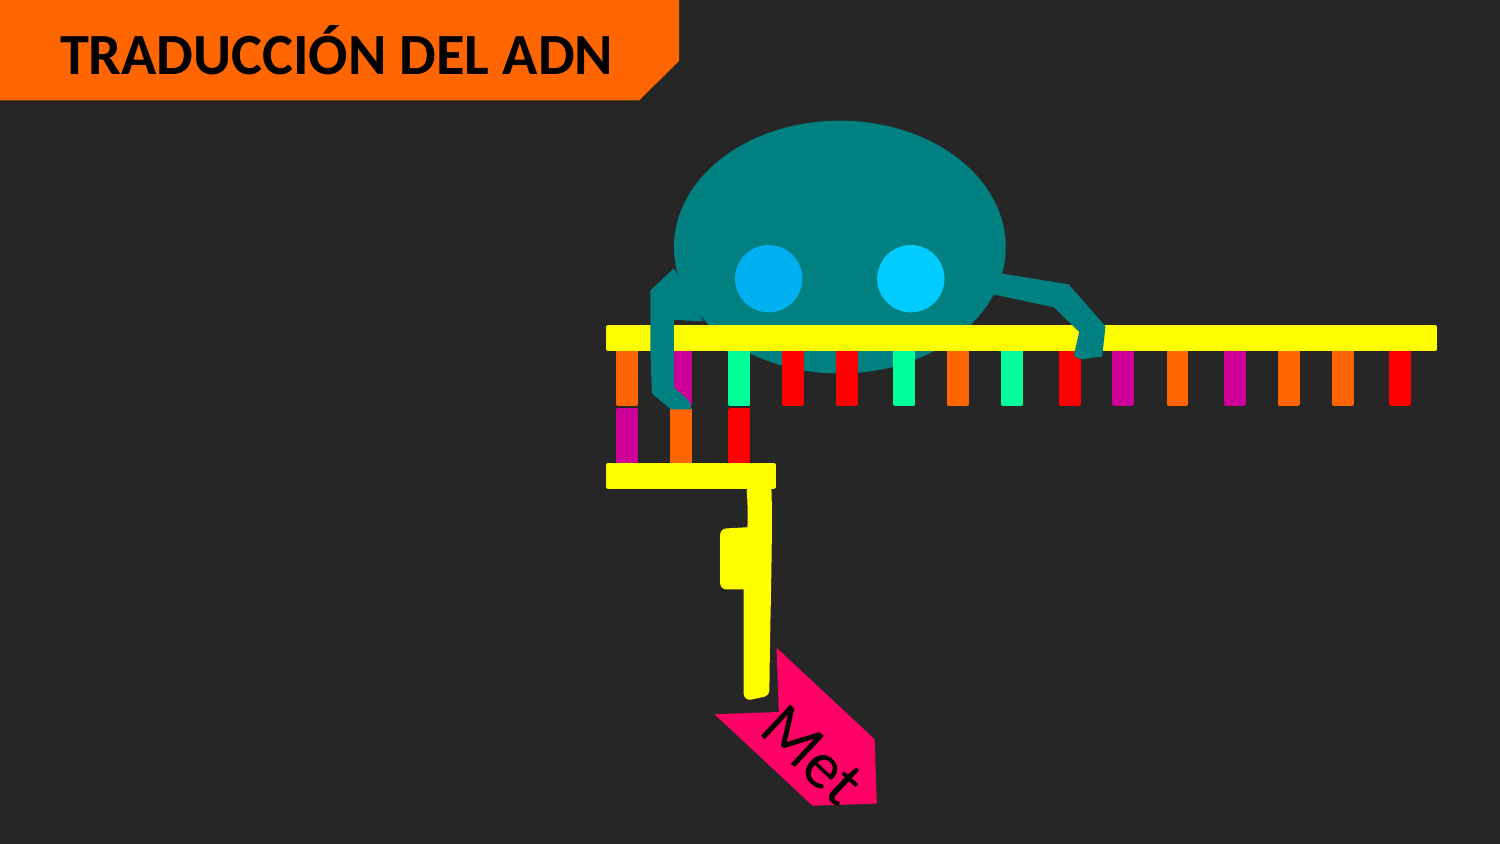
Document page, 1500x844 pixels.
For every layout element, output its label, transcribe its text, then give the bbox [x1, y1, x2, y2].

text_box [772, 325, 937, 351]
text_box [616, 351, 638, 406]
text_box [966, 273, 1106, 360]
text_box [782, 351, 804, 406]
text_box [1224, 351, 1246, 406]
text_box [728, 351, 750, 406]
text_box [649, 267, 704, 408]
text_box [836, 351, 858, 406]
text_box [1272, 325, 1437, 351]
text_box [607, 409, 890, 799]
text_box [1167, 351, 1188, 406]
text_box [1001, 351, 1023, 406]
text_box [915, 351, 939, 363]
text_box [721, 696, 902, 800]
text_box [675, 325, 772, 351]
text_box [671, 118, 1008, 325]
text_box [1112, 351, 1134, 406]
text_box TRADUCCIÓN DEL ADN [45, 8, 629, 94]
text_box [1389, 351, 1411, 406]
text_box [750, 351, 782, 368]
text_box [675, 351, 692, 402]
text_box [1059, 351, 1081, 406]
text_box [877, 244, 945, 313]
text_box [734, 244, 803, 313]
text_box [947, 351, 969, 406]
text_box [606, 325, 649, 351]
text_box [804, 351, 836, 376]
text_box [937, 325, 1078, 351]
text_box [0, 0, 682, 103]
text_box [1332, 351, 1354, 406]
text_box [1278, 351, 1300, 406]
text_box [893, 351, 915, 406]
text_box [858, 351, 893, 375]
text_box [1103, 325, 1272, 351]
